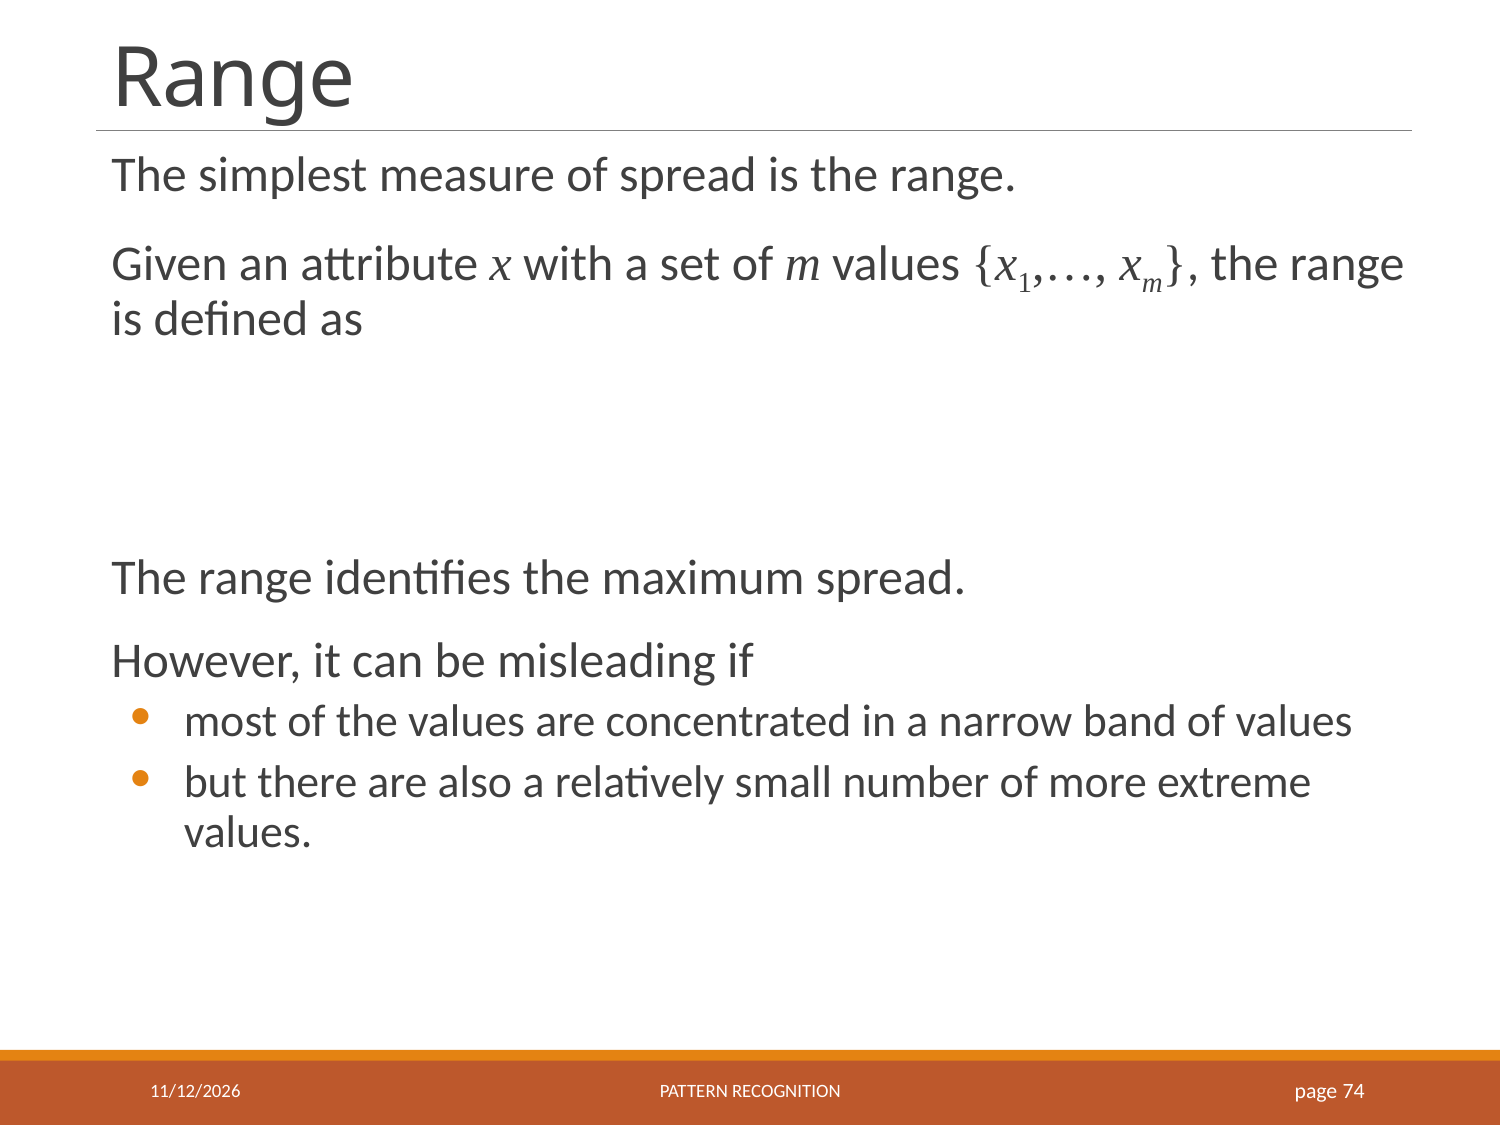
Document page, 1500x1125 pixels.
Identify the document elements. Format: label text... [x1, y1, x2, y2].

slide_number page 74 [1218, 1059, 1380, 1120]
footer Pattern recognition [453, 1059, 1047, 1120]
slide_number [135, 1059, 440, 1120]
title Range [96, 19, 1413, 131]
